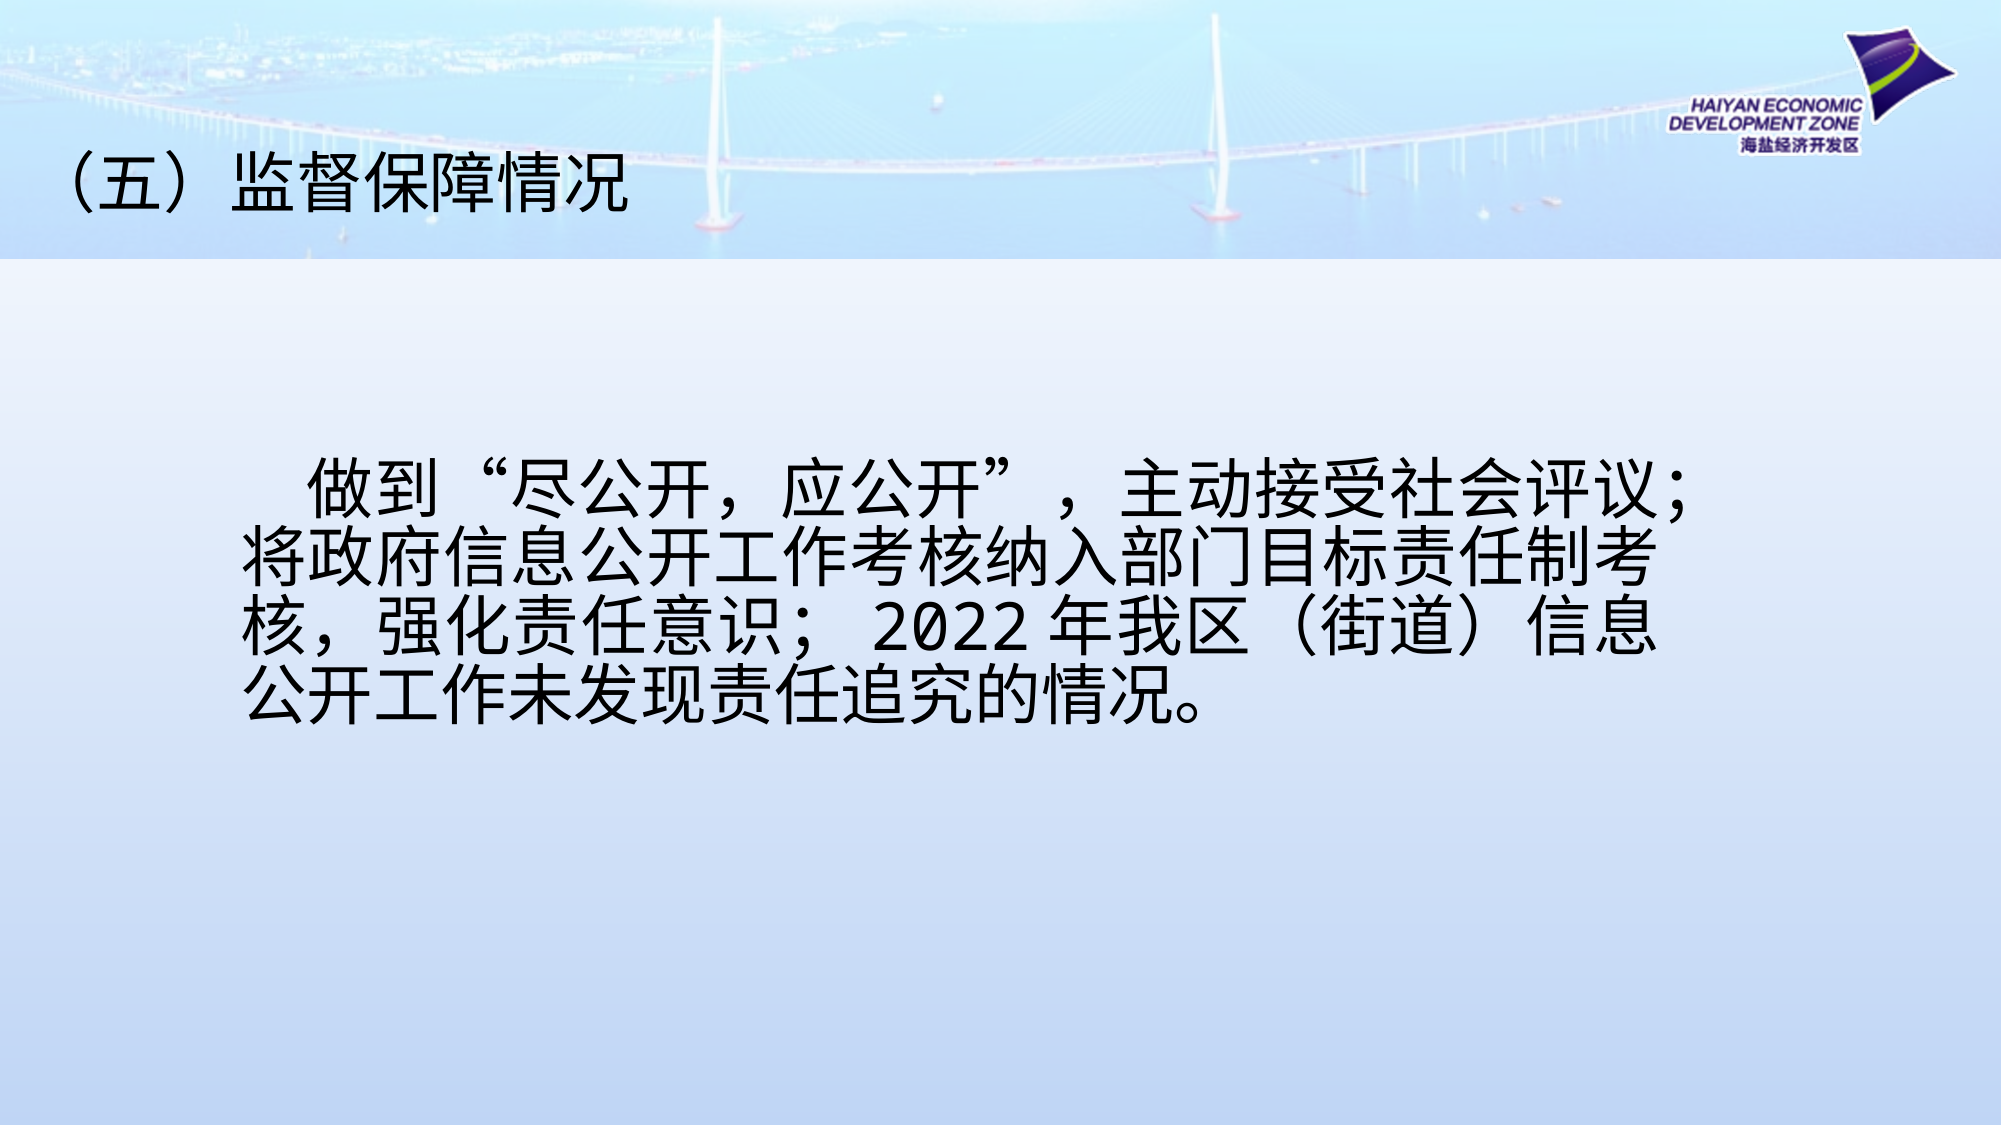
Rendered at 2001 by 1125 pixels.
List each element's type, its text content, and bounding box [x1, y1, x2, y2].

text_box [0, 0, 2000, 259]
text_box [0, 259, 2000, 1125]
text_box 做到“尽公开，应公开”，主动接受社会评议；将政府信息公开工作考核纳入部门目标责任制考核，强化责任意识；2022年我区（街道）信息公开工作未发现责任追究的情况。 [225, 450, 1676, 740]
picture [1601, 0, 1999, 196]
